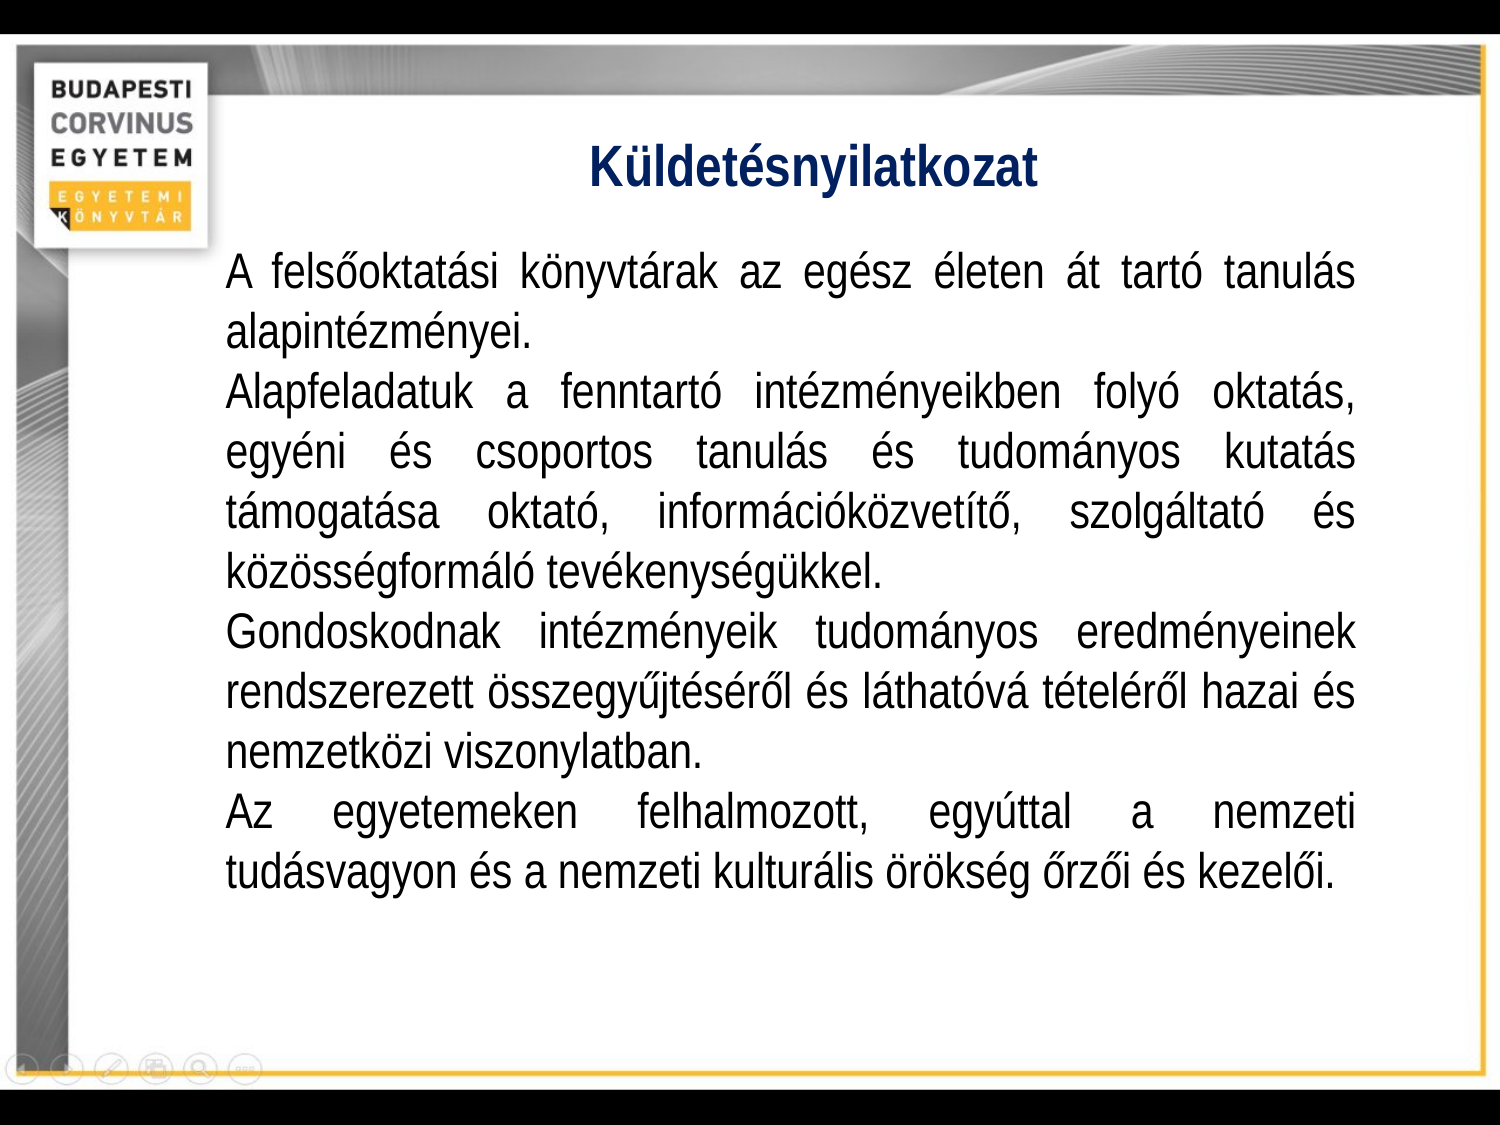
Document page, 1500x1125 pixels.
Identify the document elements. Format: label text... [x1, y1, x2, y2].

text_box Küldetésnyilatkozat [223, 120, 1405, 205]
picture [0, 0, 1500, 1125]
text_box A felsőoktatási könyvtárak az egész életen át tartó tanulás alapintézményei. Alapfeladatuk a fenntartó intézményeikben folyó oktatás, egyéni és csoportos tanulás és tudományos kutatás támogatása oktató, információközvetítő, szolgáltató és közösségformáló tevékenységükkel. Gondoskodnak intézményeik tudományos eredményeinek rendszerezett összegyűjtéséről és láthatóvá tételéről hazai és nemzetközi viszonylatban. Az egyetemeken felhalmozott, egyúttal a nemzeti tudásvagyon és a nemzeti kulturális örökség őrzői és kezelői. [210, 231, 1372, 951]
